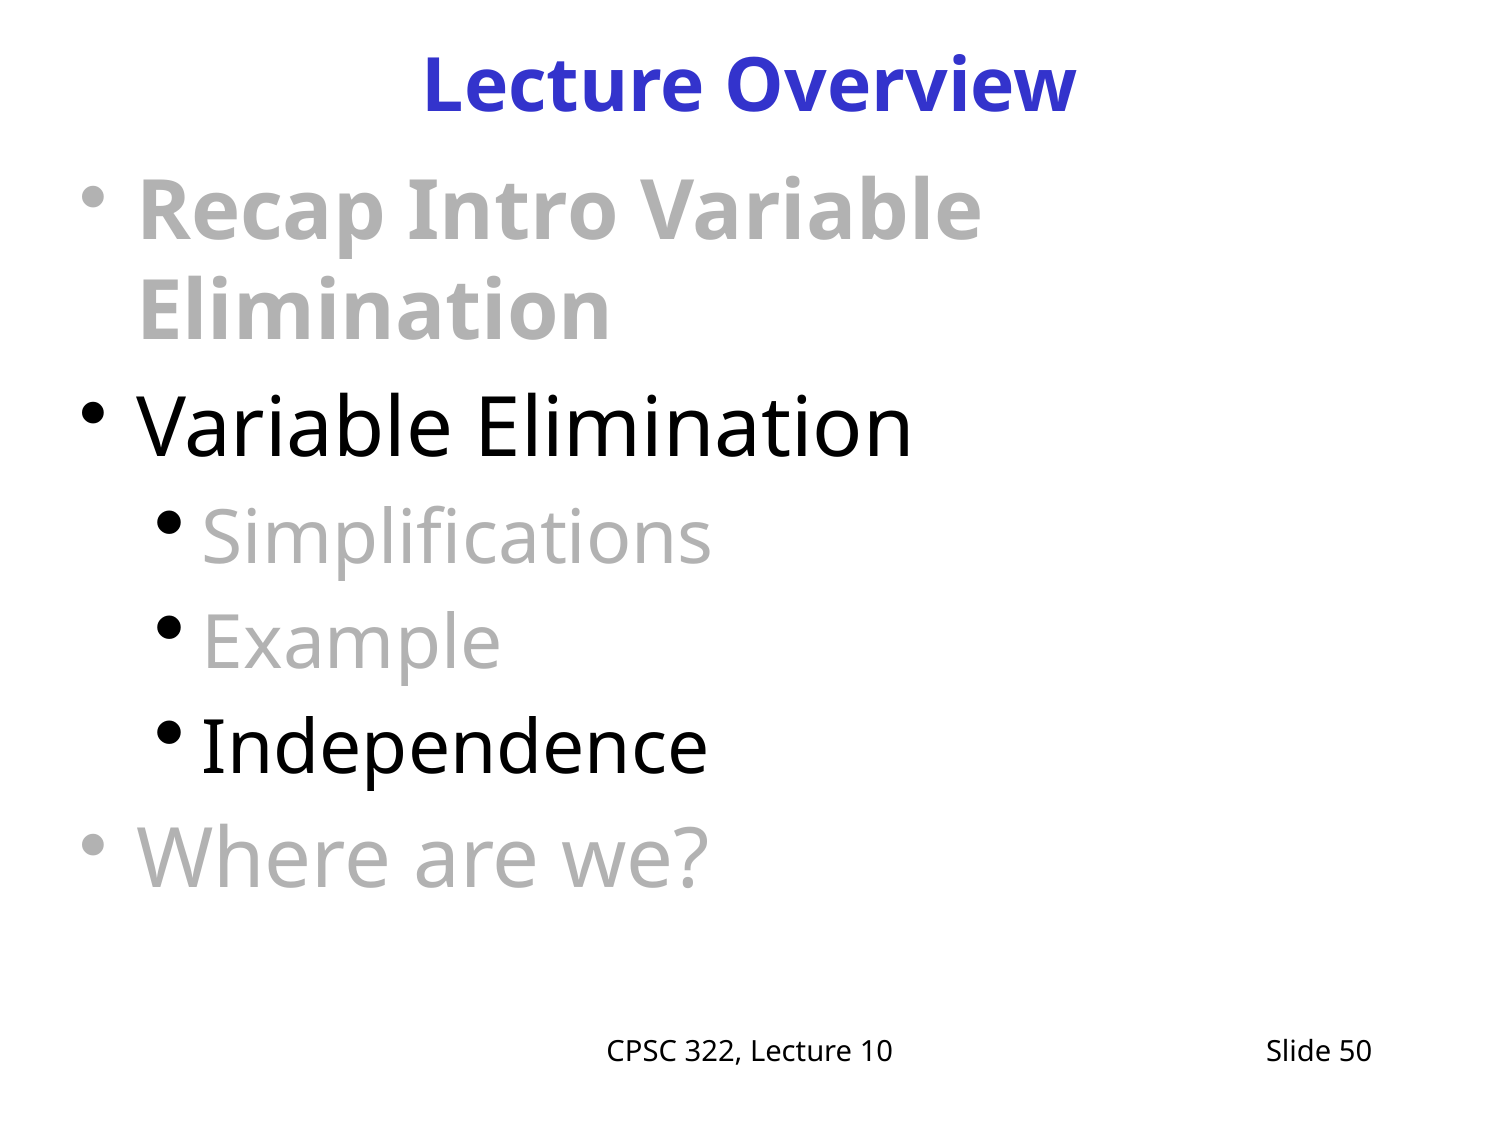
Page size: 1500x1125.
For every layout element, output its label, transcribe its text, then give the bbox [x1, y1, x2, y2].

title Lecture Overview [49, 24, 1451, 138]
footer CPSC 322, Lecture 10 [512, 1024, 988, 1101]
list Recap Intro Variable Elimination Variable Elimination Simplifications Example Independence Where are we? [64, 148, 1453, 887]
slide_number Slide 50 [1074, 1024, 1388, 1101]
